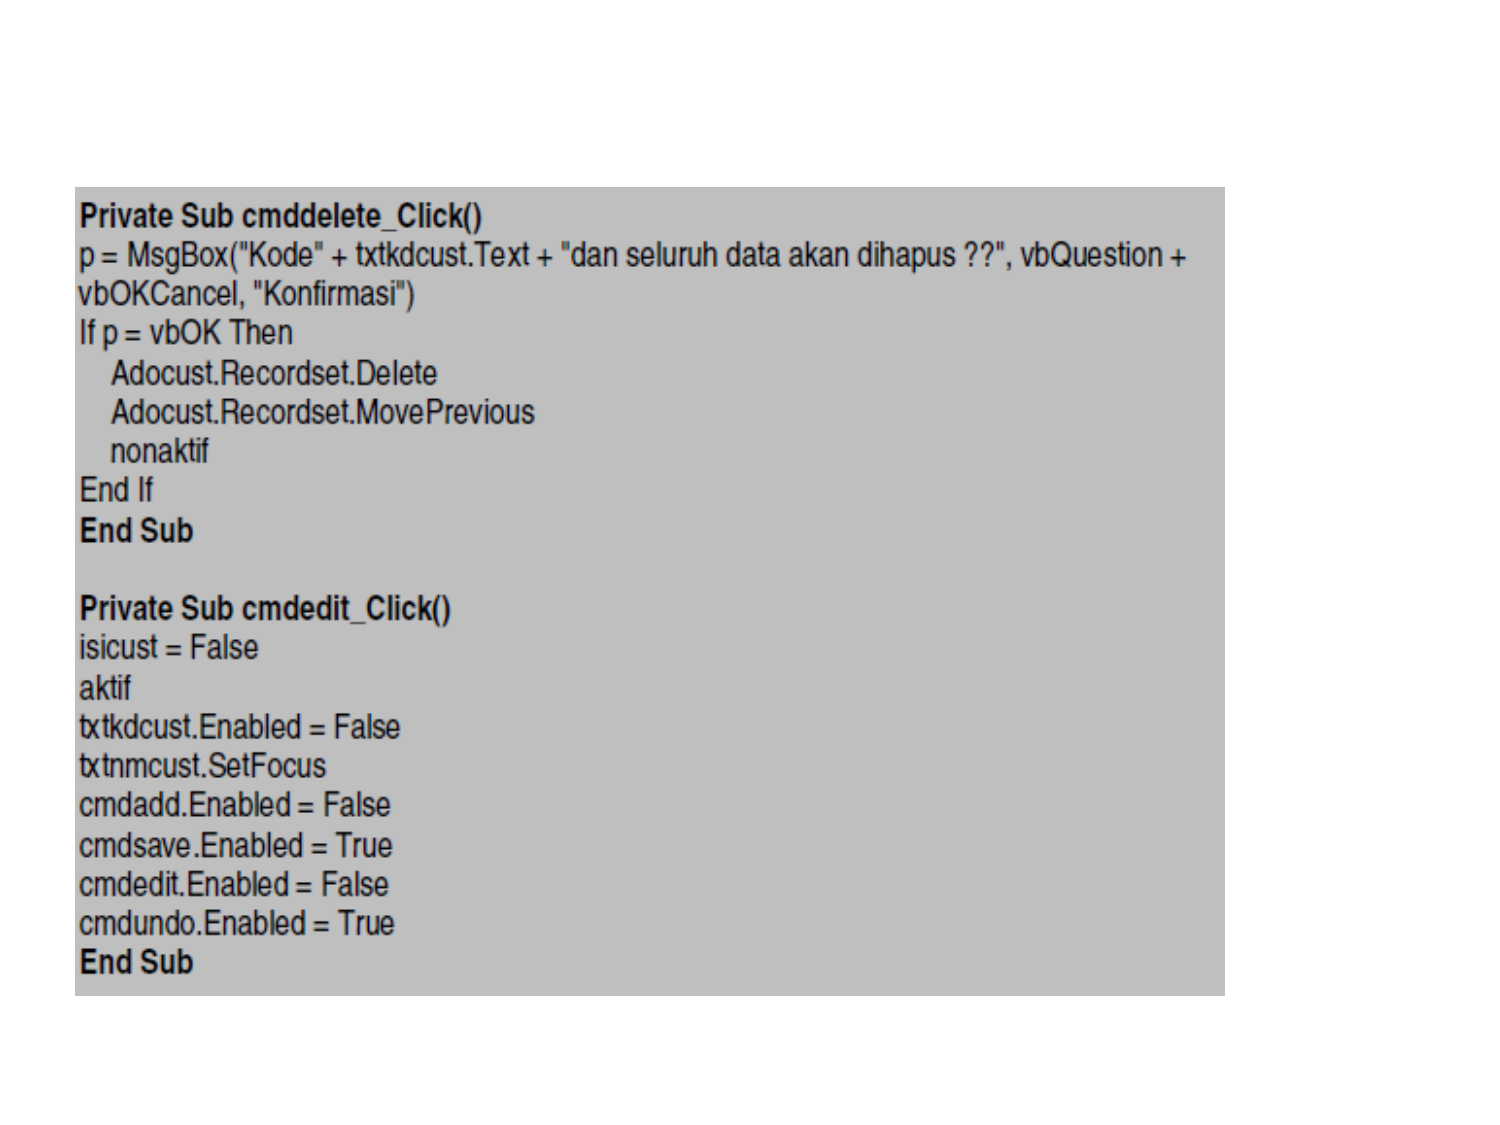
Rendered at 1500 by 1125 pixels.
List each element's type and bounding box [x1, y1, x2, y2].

picture [74, 187, 1226, 996]
